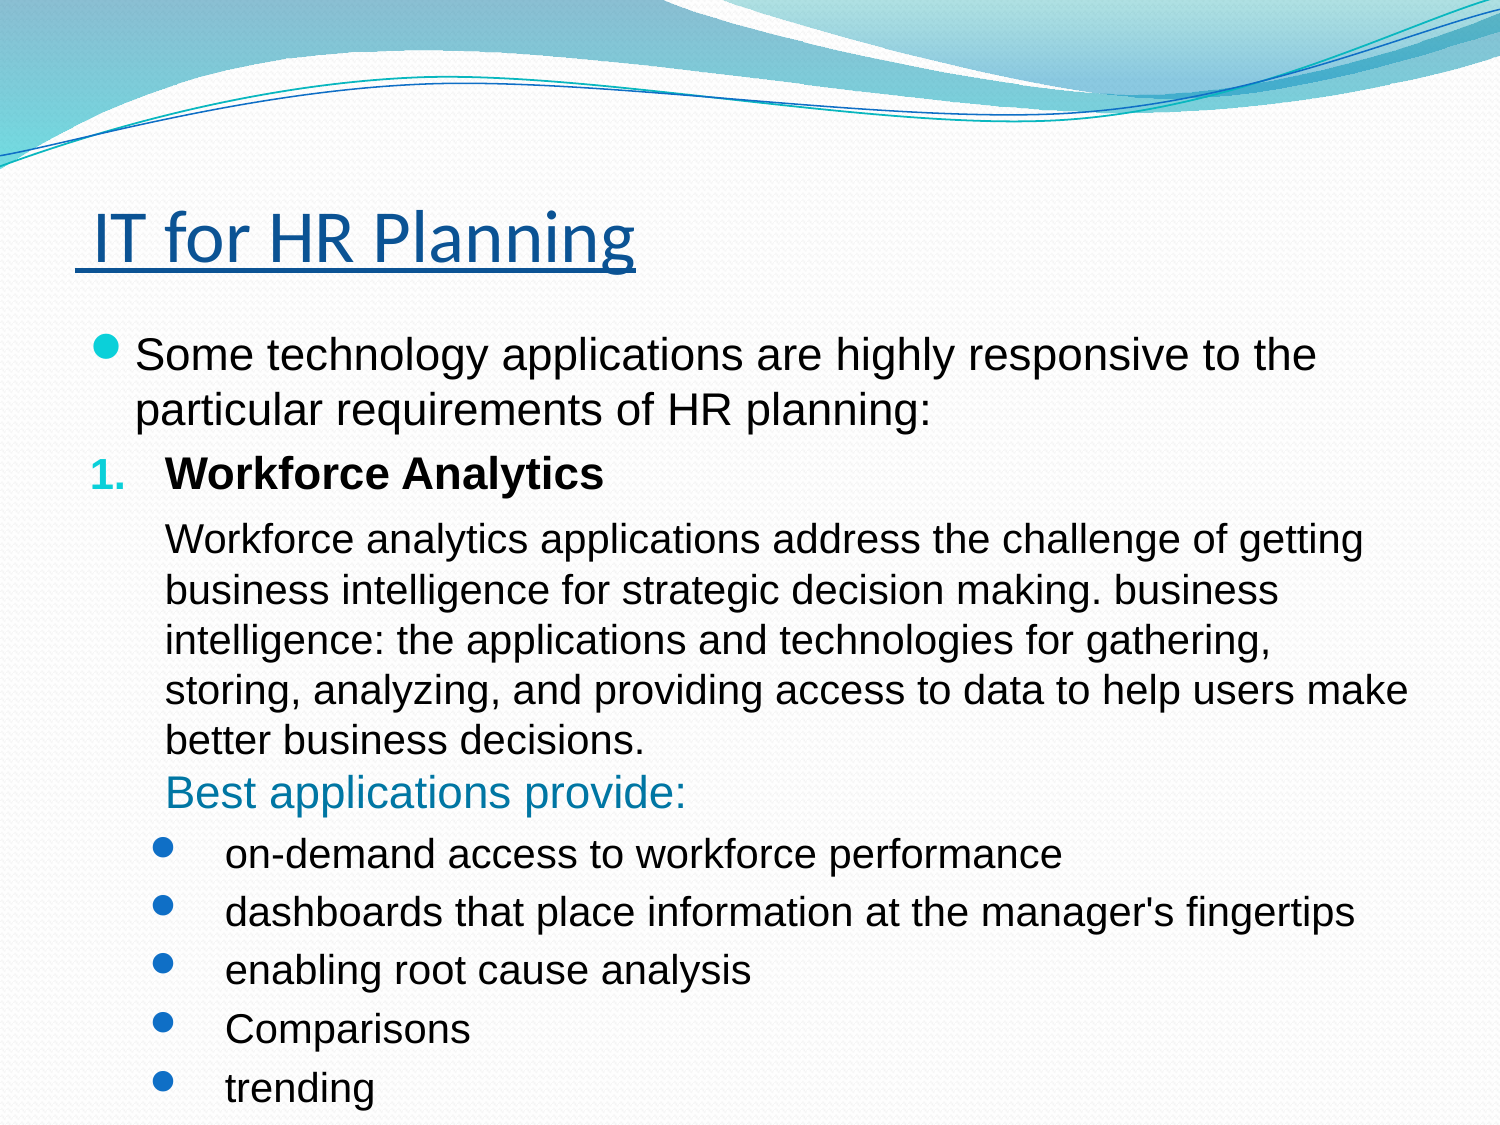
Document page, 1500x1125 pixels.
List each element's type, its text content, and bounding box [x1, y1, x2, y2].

list Some technology applications are highly responsive to the particular requirements of HR planning: Workforce Analytics Workforce analytics applications address the challenge of getting business intelligence for strategic decision making. business intelligence: the applications and technologies for gathering, storing, analyzing, and providing access to data to help users make better business decisions. Best applications provide: on-demand access to workforce performance dashboards that place information at the manager's fingertips enabling root cause analysis Comparisons trending [75, 317, 1425, 1038]
title IT for HR Planning [75, 149, 1425, 278]
